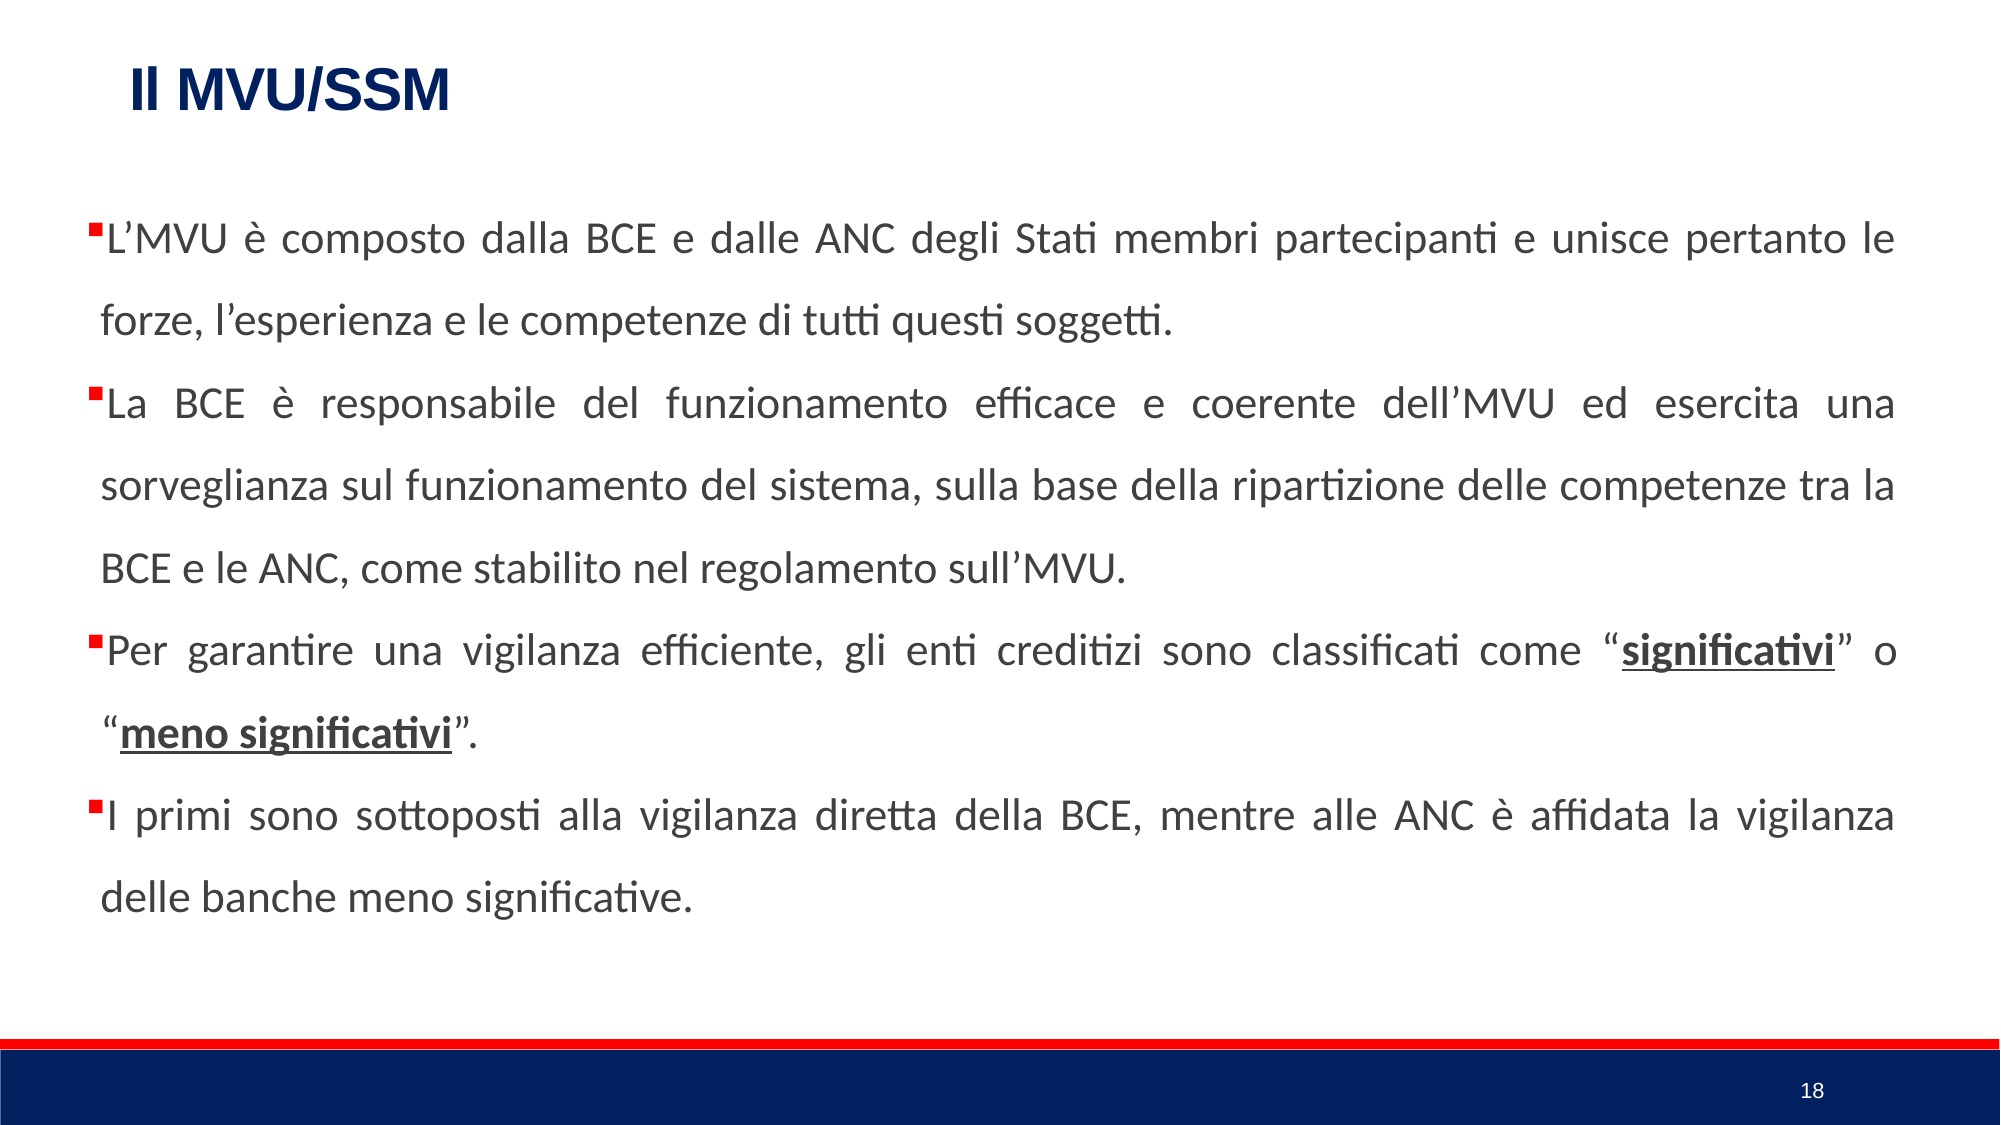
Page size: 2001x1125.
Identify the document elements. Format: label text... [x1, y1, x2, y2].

list L’MVU è composto dalla BCE e dalle ANC degli Stati membri partecipanti e unisce pertanto le forze, l’esperienza e le competenze di tutti questi soggetti. La BCE è responsabile del funzionamento efficace e coerente dell’MVU ed esercita una sorveglianza sul funzionamento del sistema, sulla base della ripartizione delle competenze tra la BCE e le ANC, come stabilito nel regolamento sull’MVU. Per garantire una vigilanza efficiente, gli enti creditizi sono classificati come “significativi” o “meno significativi”. I primi sono sottoposti alla vigilanza diretta della BCE, mentre alle ANC è affidata la vigilanza delle banche meno significative. [85, 172, 1898, 953]
title Il MVU/SSM [114, 53, 1765, 172]
slide_number 18 [1624, 1059, 1840, 1120]
